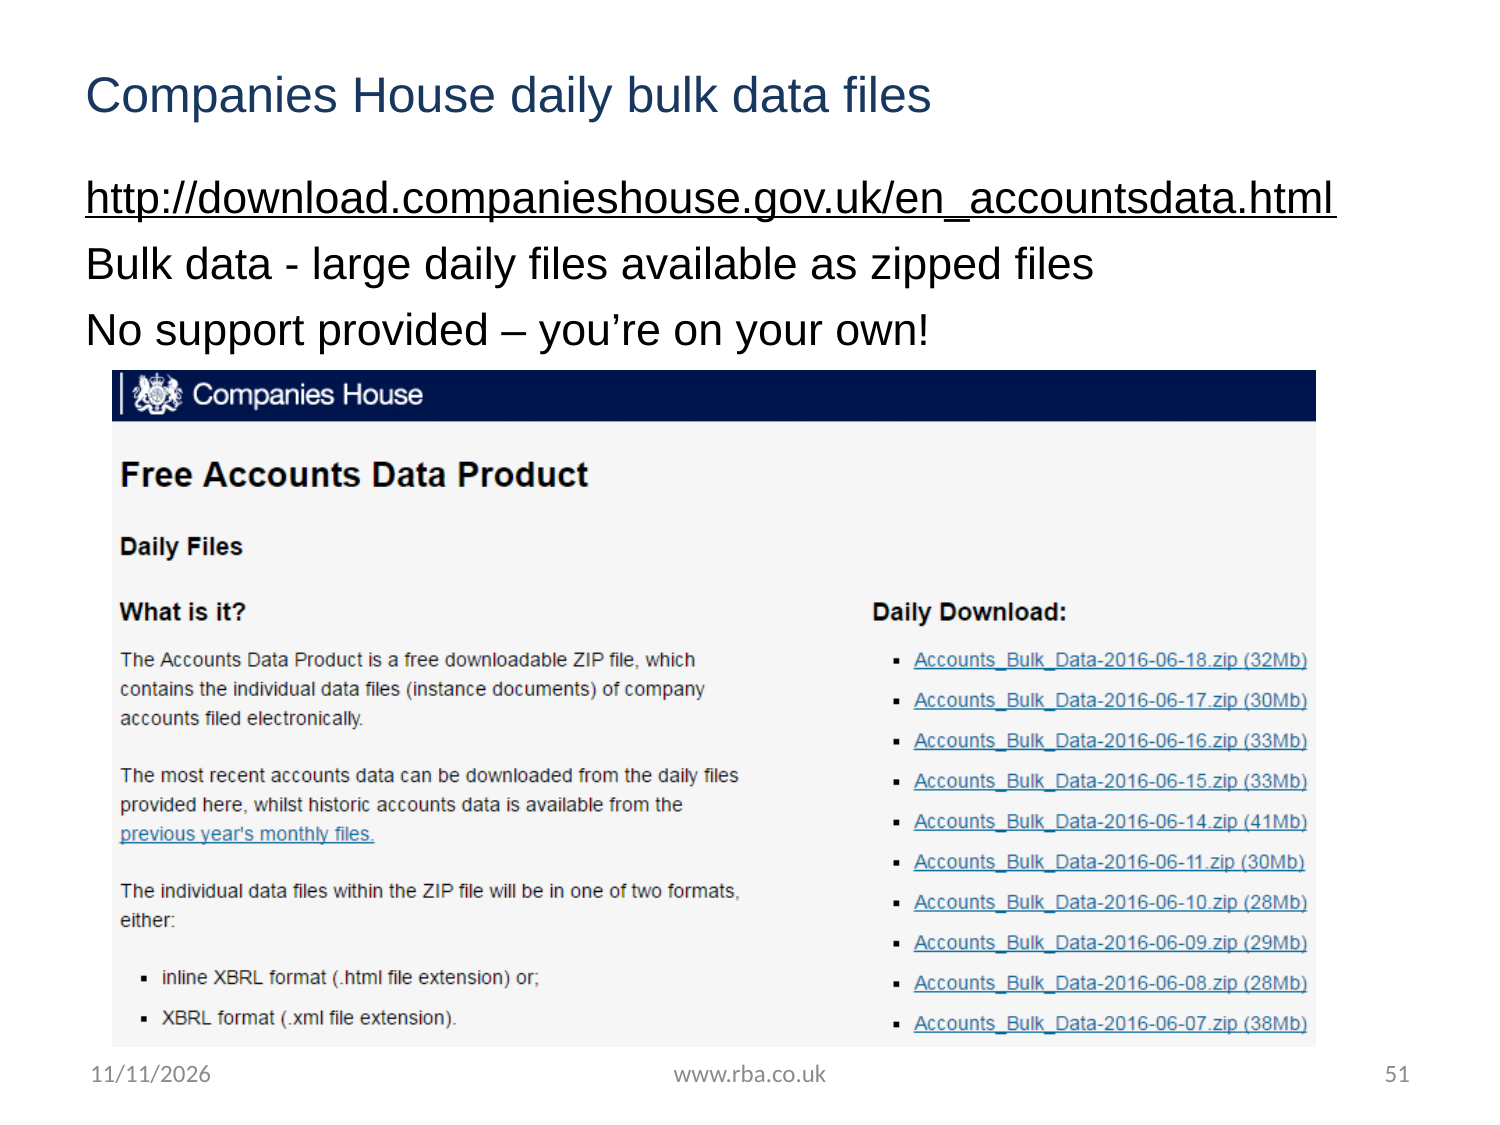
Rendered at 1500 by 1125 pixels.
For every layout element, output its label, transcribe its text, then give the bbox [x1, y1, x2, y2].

title Companies House daily bulk data files [70, 35, 1421, 150]
list http://download.companieshouse.gov.uk/en_accountsdata.html Bulk data - large daily files available as zipped files No support provided – you’re on your own! [70, 160, 1421, 362]
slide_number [75, 1042, 425, 1103]
slide_number 51 [1074, 1042, 1425, 1103]
footer www.rba.co.uk [512, 1056, 988, 1103]
picture [111, 369, 1316, 1048]
